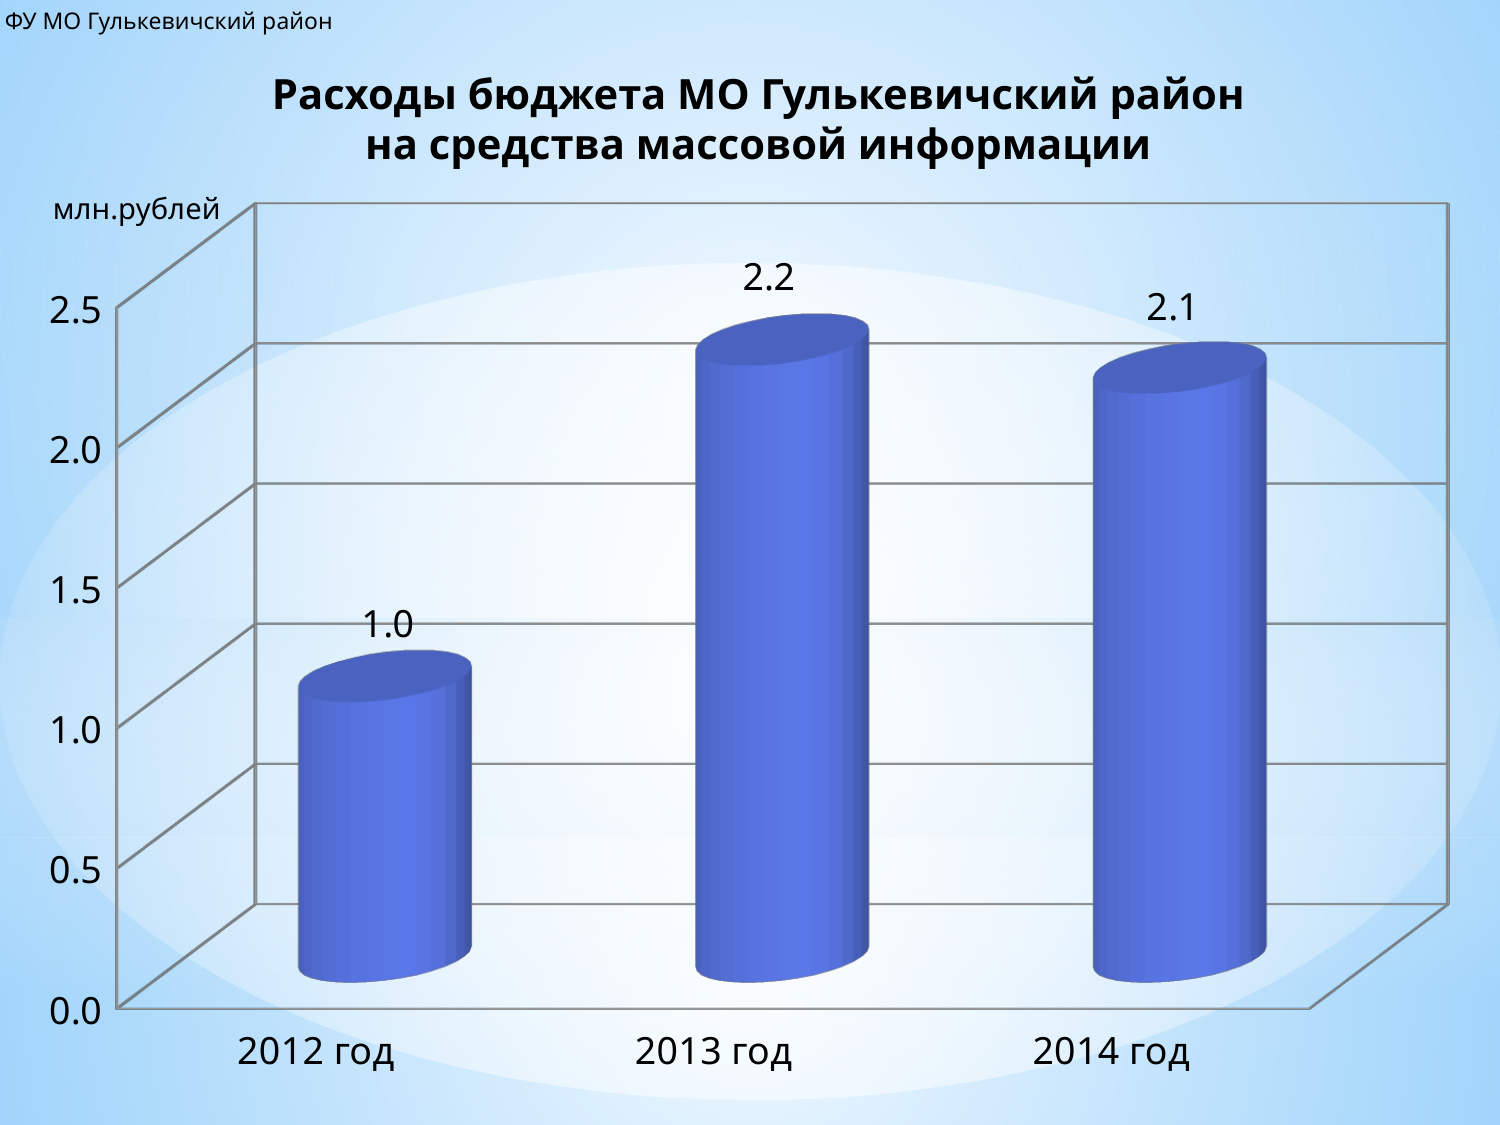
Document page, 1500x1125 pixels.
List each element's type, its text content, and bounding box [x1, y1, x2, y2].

text_box ФУ МО Гулькевичский район [0, 0, 348, 42]
text_box Расходы бюджета МО Гулькевичский район на средства массовой информации [257, 60, 1260, 176]
chart [17, 184, 1483, 1095]
